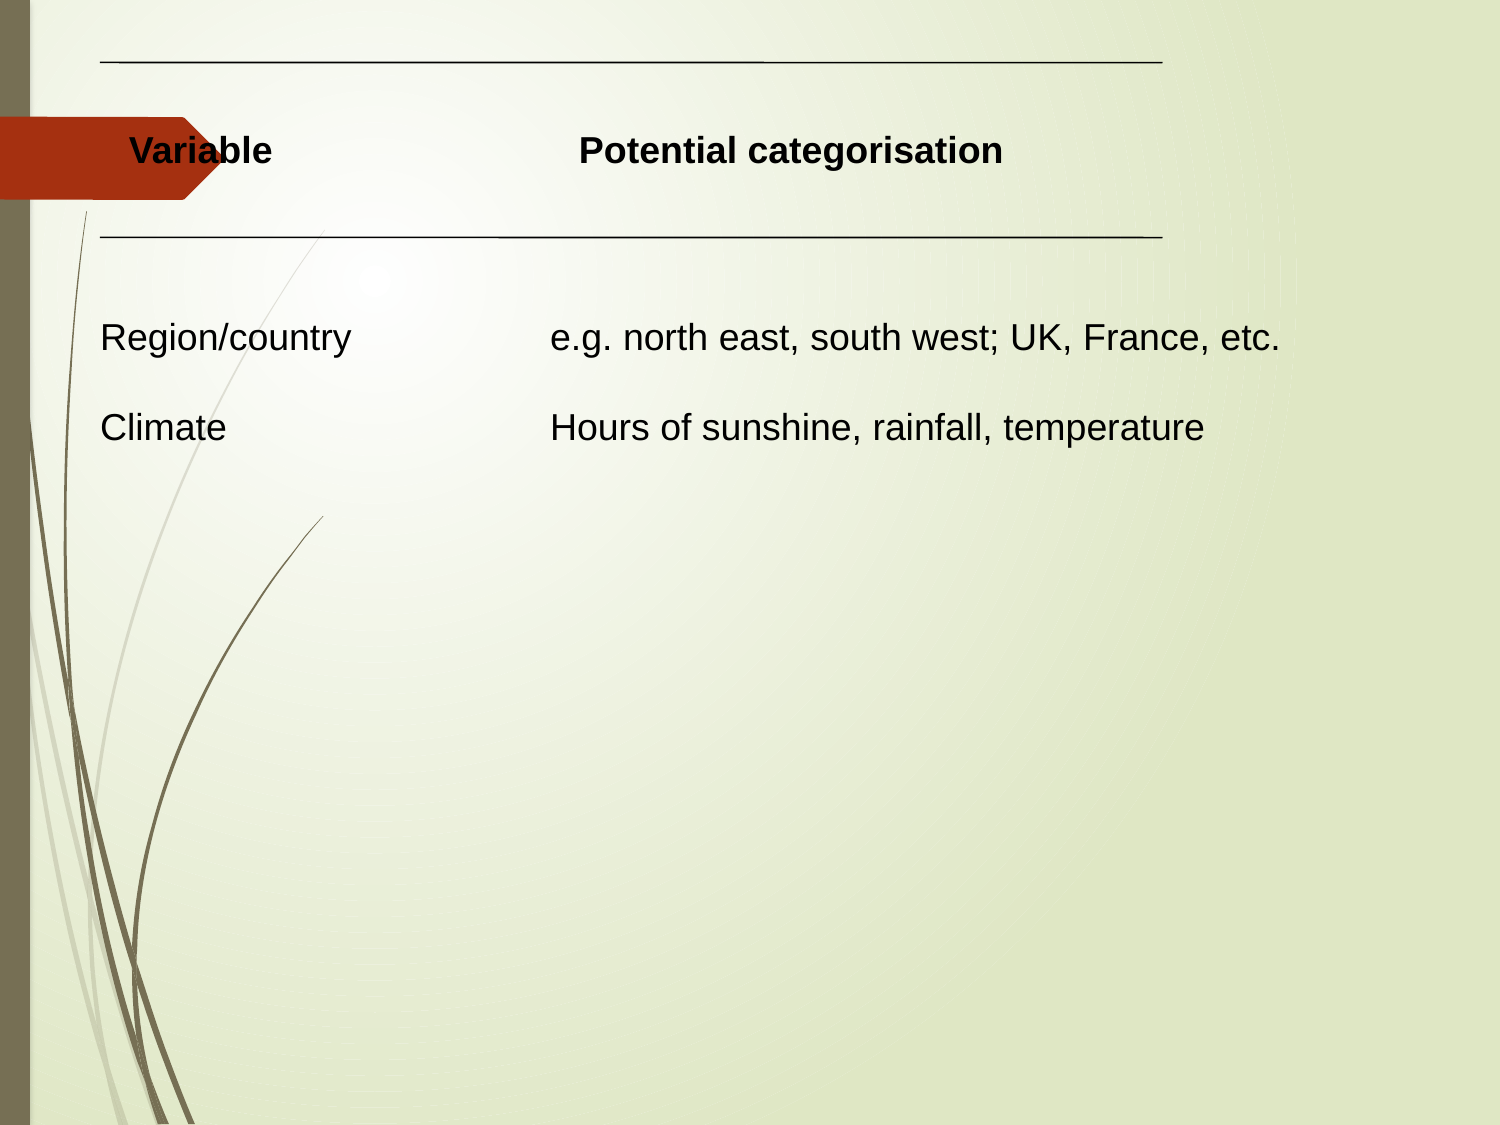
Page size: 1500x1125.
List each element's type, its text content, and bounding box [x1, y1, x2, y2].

text_box Variable Potential categorisation [114, 118, 1020, 179]
text_box Region/country e.g. north east, south west; UK, France, etc. Climate Hours of sunshine, rainfall, temperature [85, 305, 1297, 501]
